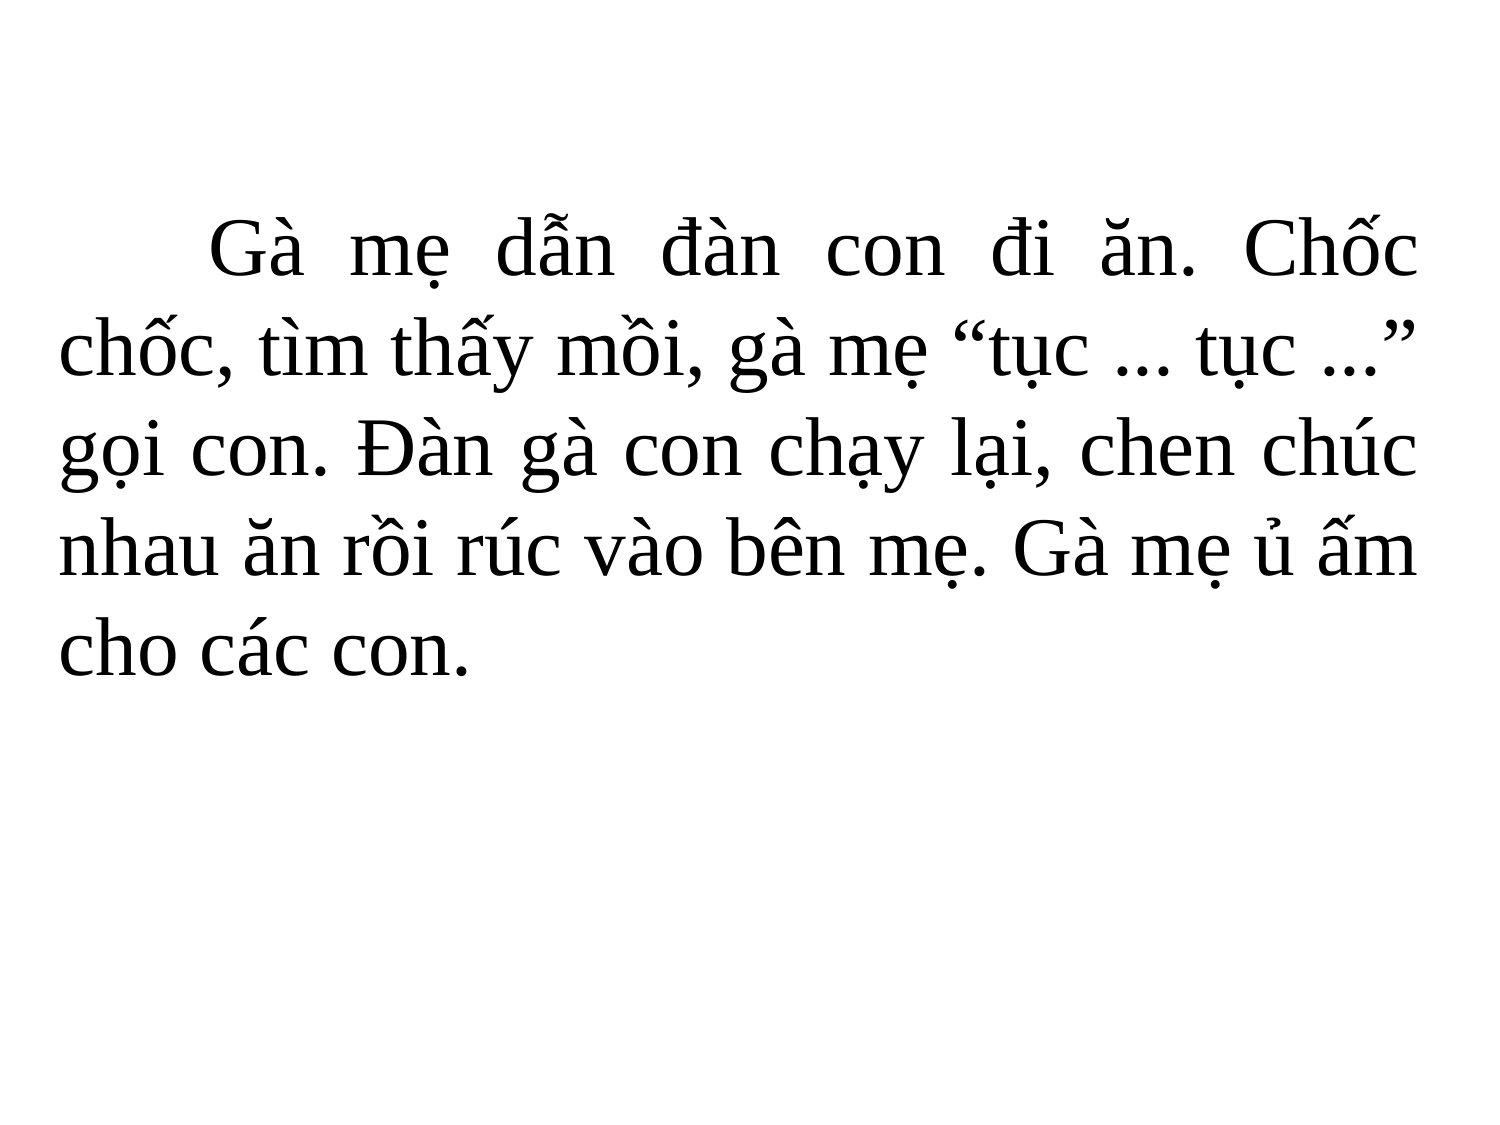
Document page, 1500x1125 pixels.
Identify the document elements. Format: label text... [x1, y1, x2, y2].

text_box Gà mẹ dẫn đàn con đi ăn. Chốc chốc, tìm thấy mồi, gà mẹ “tục ... tục ...” gọi con. Đàn gà con chạy lại, chen chúc nhau ăn rồi rúc vào bên mẹ. Gà mẹ ủ ấm cho các con. [43, 184, 1436, 700]
